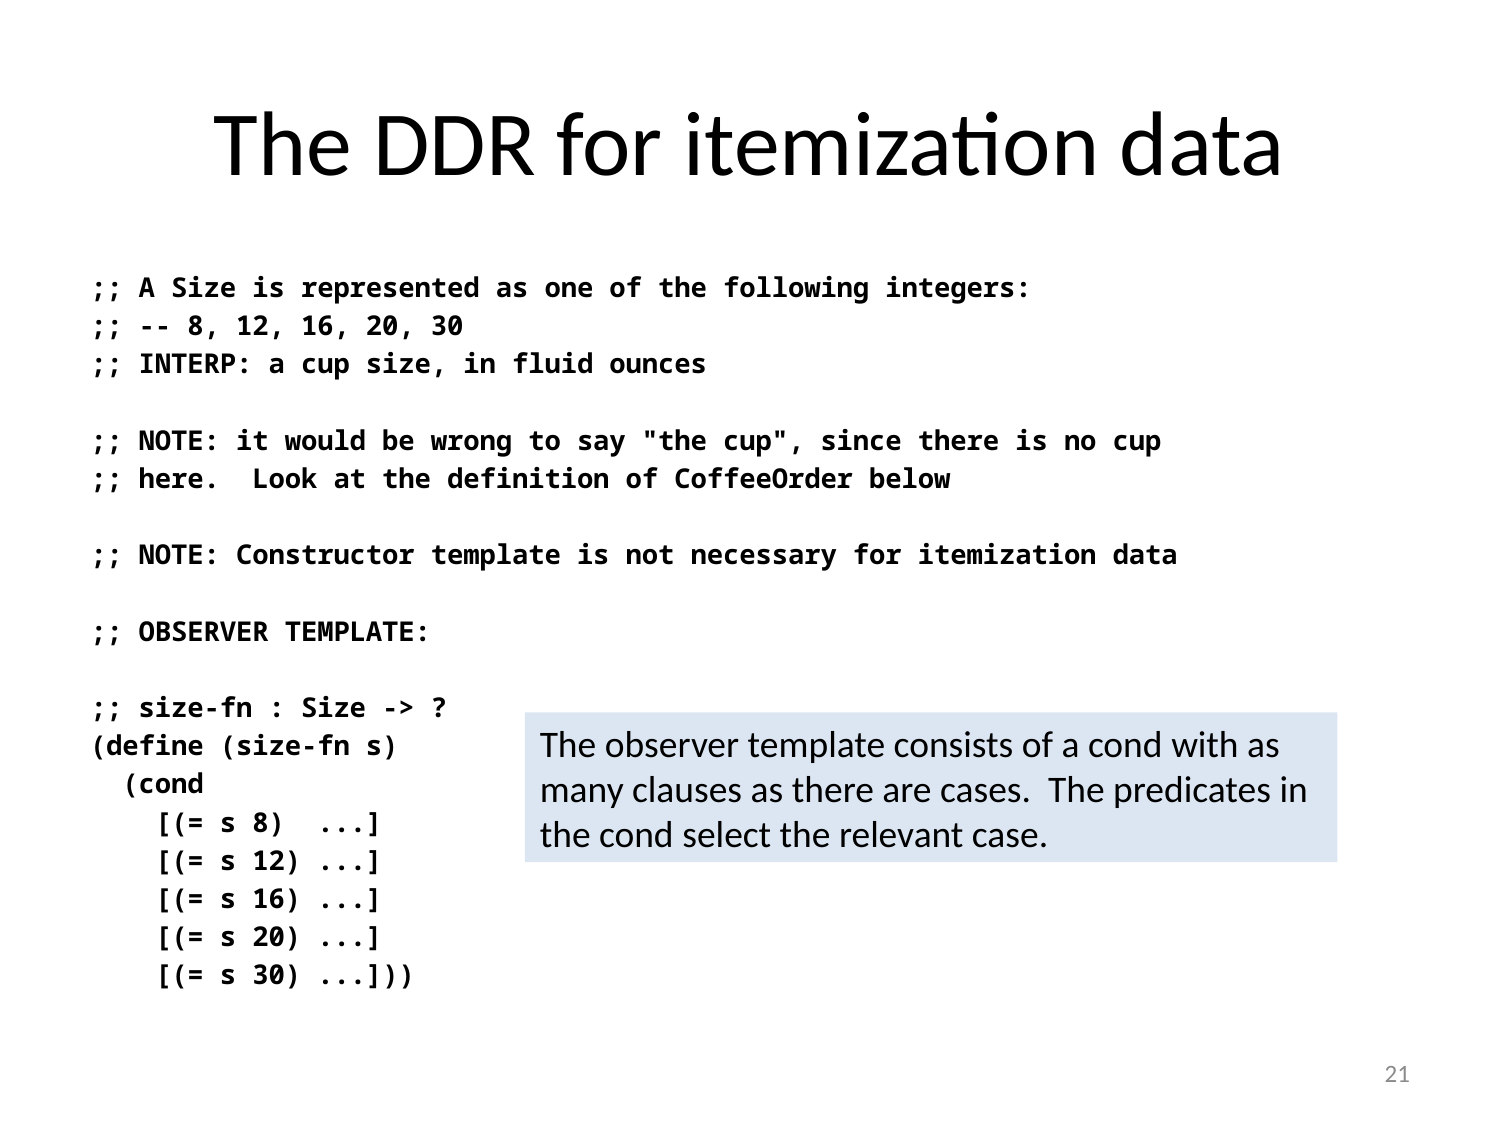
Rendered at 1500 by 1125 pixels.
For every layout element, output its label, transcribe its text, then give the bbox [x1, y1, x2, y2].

list ;; A Size is represented as one of the following integers: ;; -- 8, 12, 16, 20, 30 ;; INTERP: a cup size, in fluid ounces ;; NOTE: it would be wrong to say "the cup", since there is no cup ;; here. Look at the definition of CoffeeOrder below ;; NOTE: Constructor template is not necessary for itemization data ;; OBSERVER TEMPLATE: ;; size-fn : Size -> ? (define (size-fn s) (cond [(= s 8) ...] [(= s 12) ...] [(= s 16) ...] [(= s 20) ...] [(= s 30) ...])) [75, 262, 1425, 1005]
slide_number 21 [1074, 1042, 1425, 1103]
text_box The observer template consists of a cond with as many clauses as there are cases. The predicates in the cond select the relevant case. [524, 712, 1338, 863]
title The DDR for itemization data [75, 45, 1425, 233]
